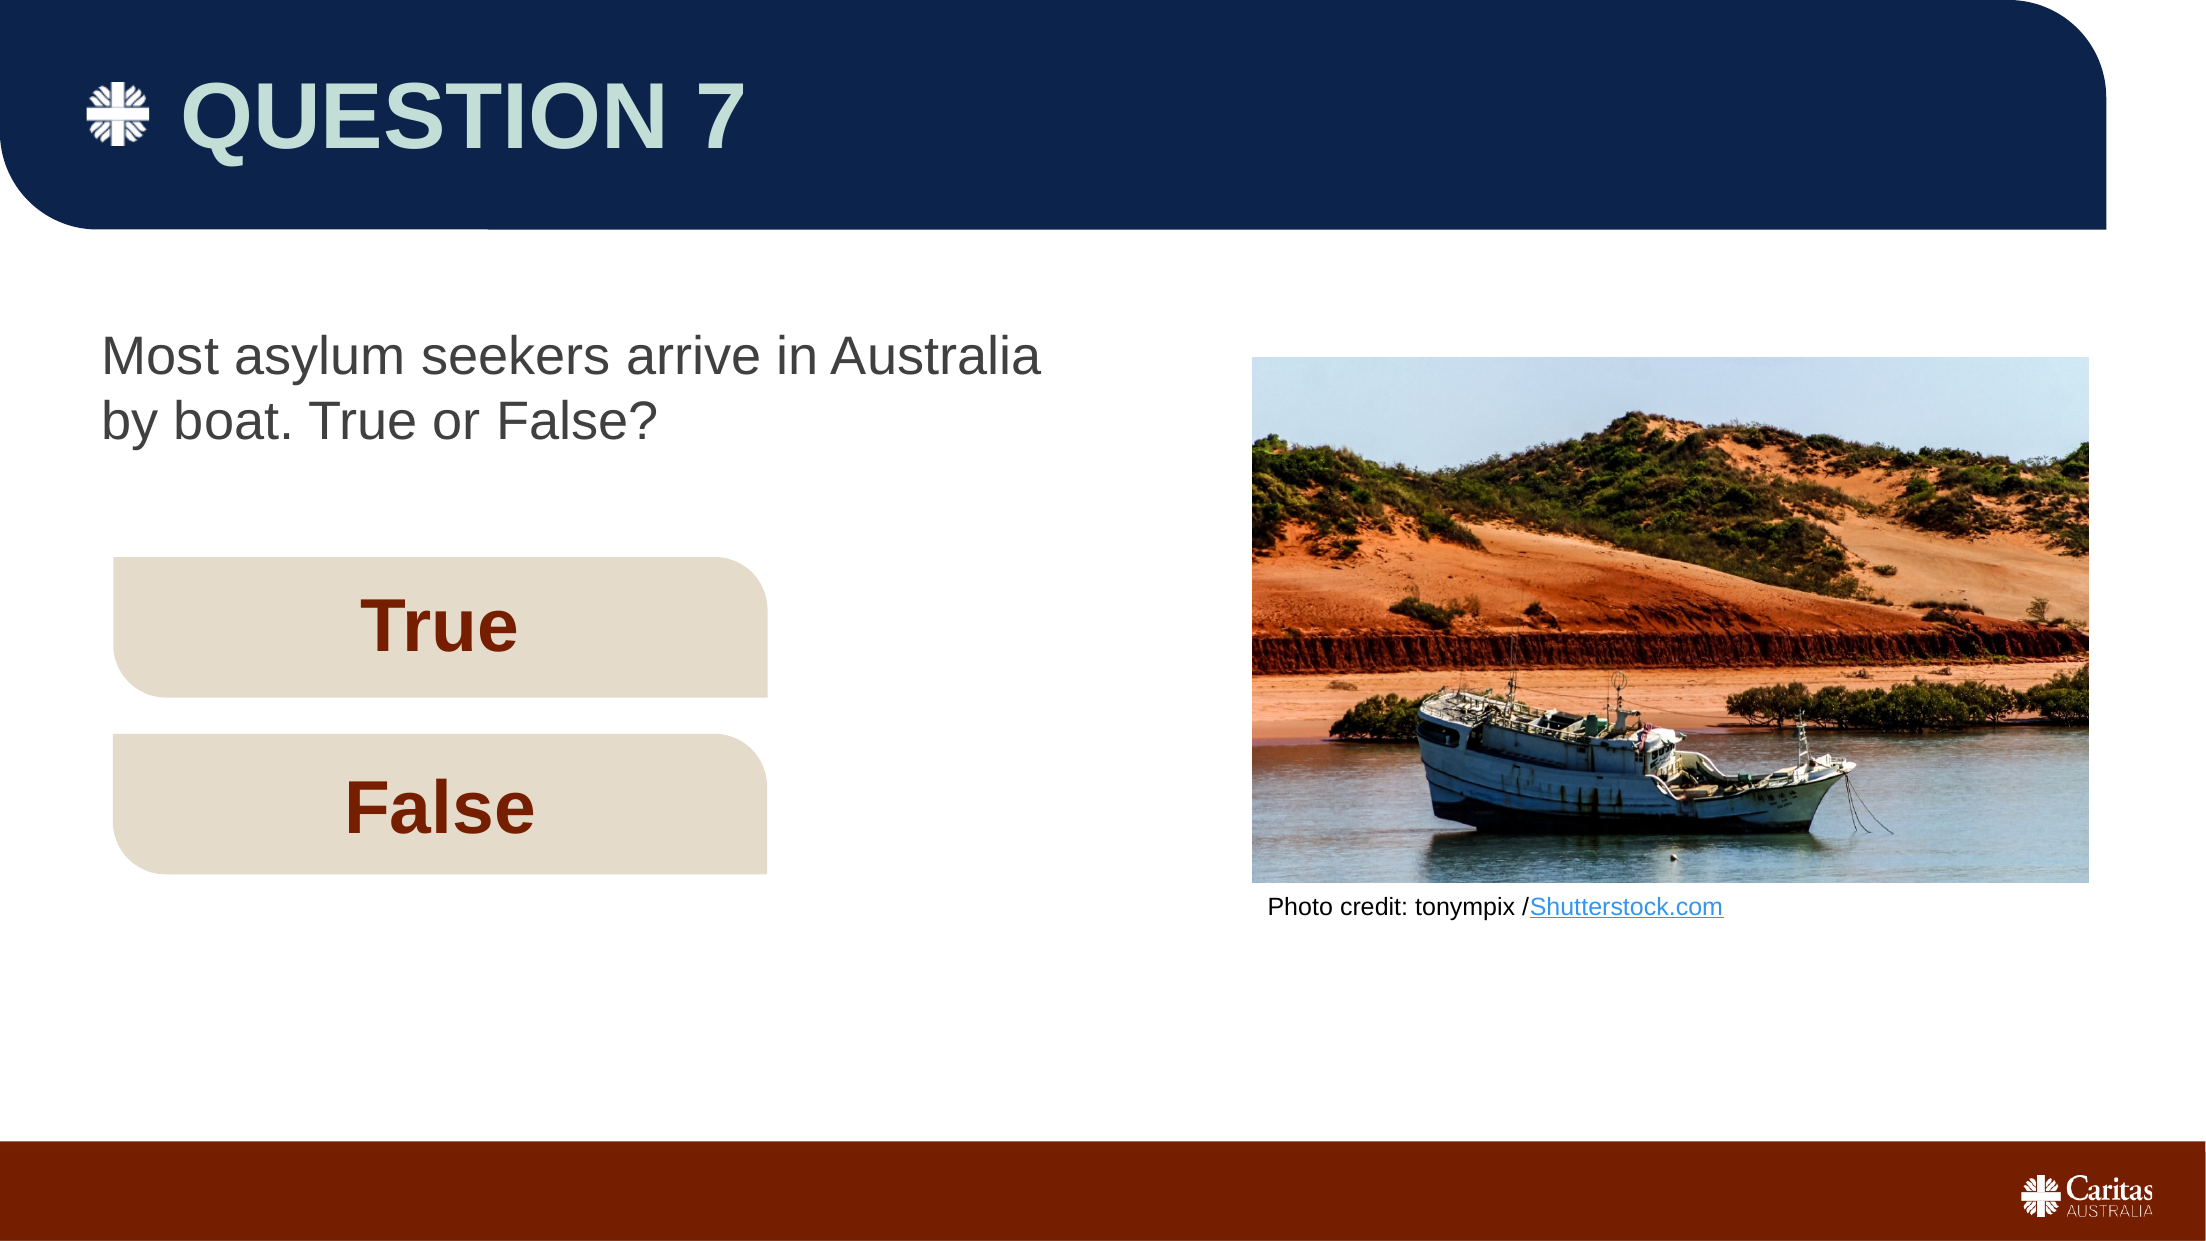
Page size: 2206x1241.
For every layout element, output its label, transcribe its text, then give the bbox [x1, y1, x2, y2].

list Most asylum seekers arrive in Australia by boat. True or False? [86, 312, 1103, 490]
text_box [120, 602, 769, 699]
text_box [112, 555, 750, 569]
text_box Photo credit: tonympix /Shutterstock.com [1252, 883, 2041, 956]
picture [2021, 1175, 2153, 1217]
text_box True [112, 569, 768, 674]
text_box Question 7 [165, 60, 2015, 204]
picture [1252, 357, 2089, 883]
text_box [86, 82, 150, 146]
text_box False [112, 751, 768, 857]
text_box [125, 783, 769, 876]
text_box [111, 732, 755, 827]
